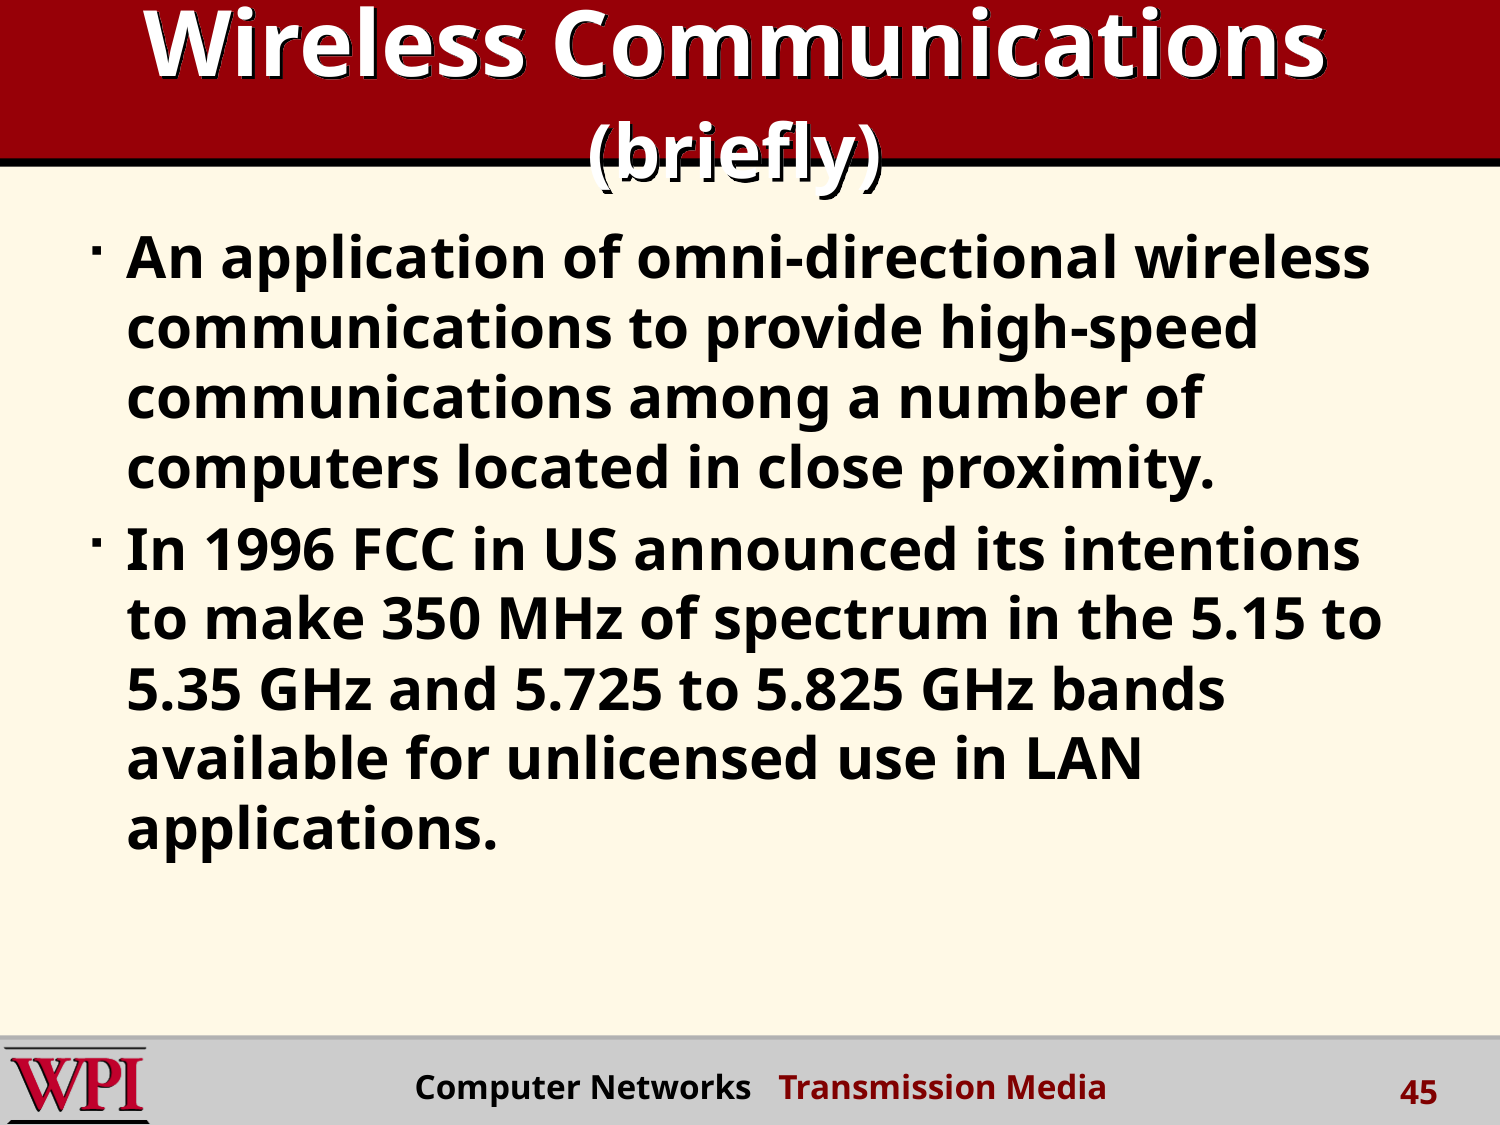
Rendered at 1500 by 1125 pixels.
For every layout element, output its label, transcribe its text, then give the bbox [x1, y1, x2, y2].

picture [0, 0, 1500, 158]
footer Computer Networks Transmission Media [210, 1058, 1304, 1107]
title Wireless Communications (briefly) [0, 18, 1471, 150]
picture [0, 167, 1500, 1035]
list An application of omni-directional wireless communications to provide high-speed communications among a number of computers located in close proximity. In 1996 FCC in US announced its intentions to make 350 MHz of spectrum in the 5.15 to 5.35 GHz and 5.725 to 5.825 GHz bands available for unlicensed use in LAN applications. [74, 212, 1426, 1001]
slide_number 45 [1344, 1063, 1495, 1102]
picture [0, 1040, 1500, 1125]
